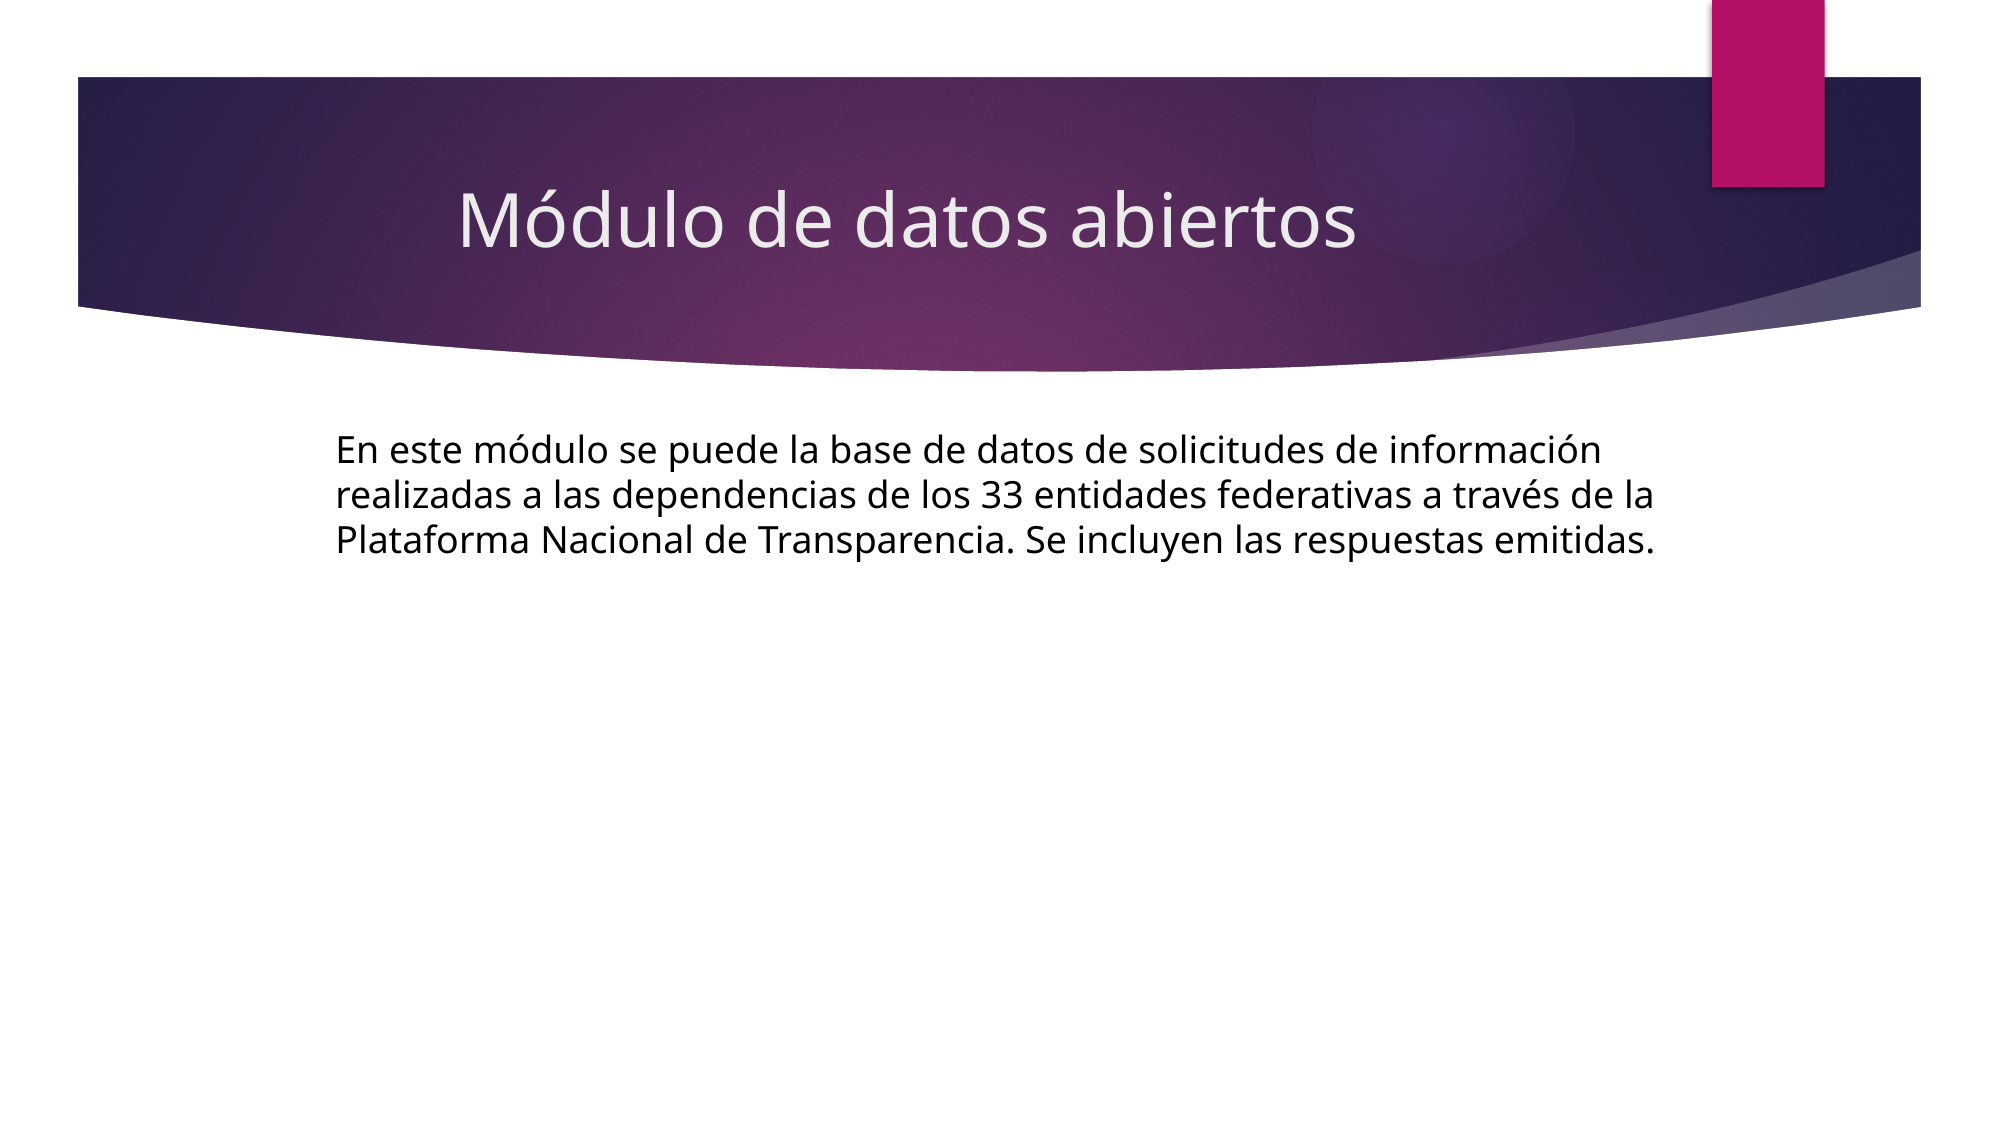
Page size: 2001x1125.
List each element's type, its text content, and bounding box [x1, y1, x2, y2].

title Módulo de datos abiertos [189, 159, 1627, 276]
text_box [304, 515, 1627, 622]
text_box En este módulo se puede la base de datos de solicitudes de información realizadas a las dependencias de los 33 entidades federativas a través de la Plataforma Nacional de Transparencia. Se incluyen las respuestas emitidas. [320, 418, 1680, 569]
